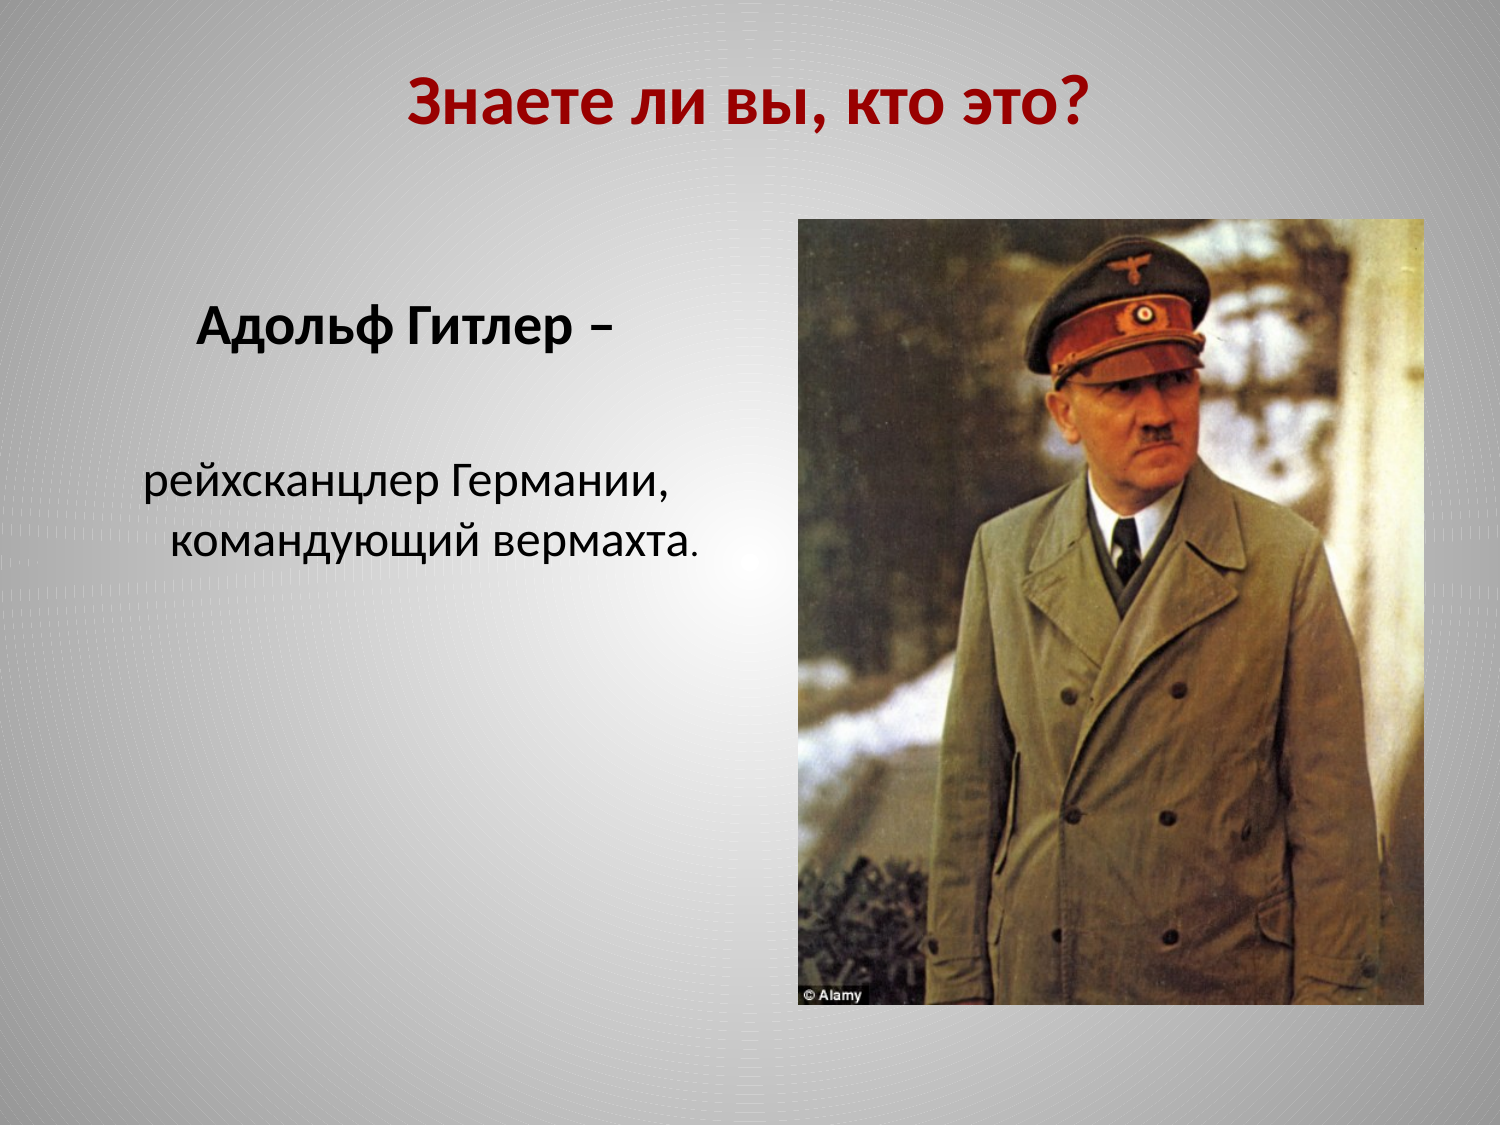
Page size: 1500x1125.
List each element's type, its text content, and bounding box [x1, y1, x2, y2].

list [798, 219, 1424, 1006]
list Адольф Гитлер – рейхсканцлер Германии, командующий вермахта. [75, 278, 738, 1005]
title Знаете ли вы, кто это? [75, 45, 1425, 233]
